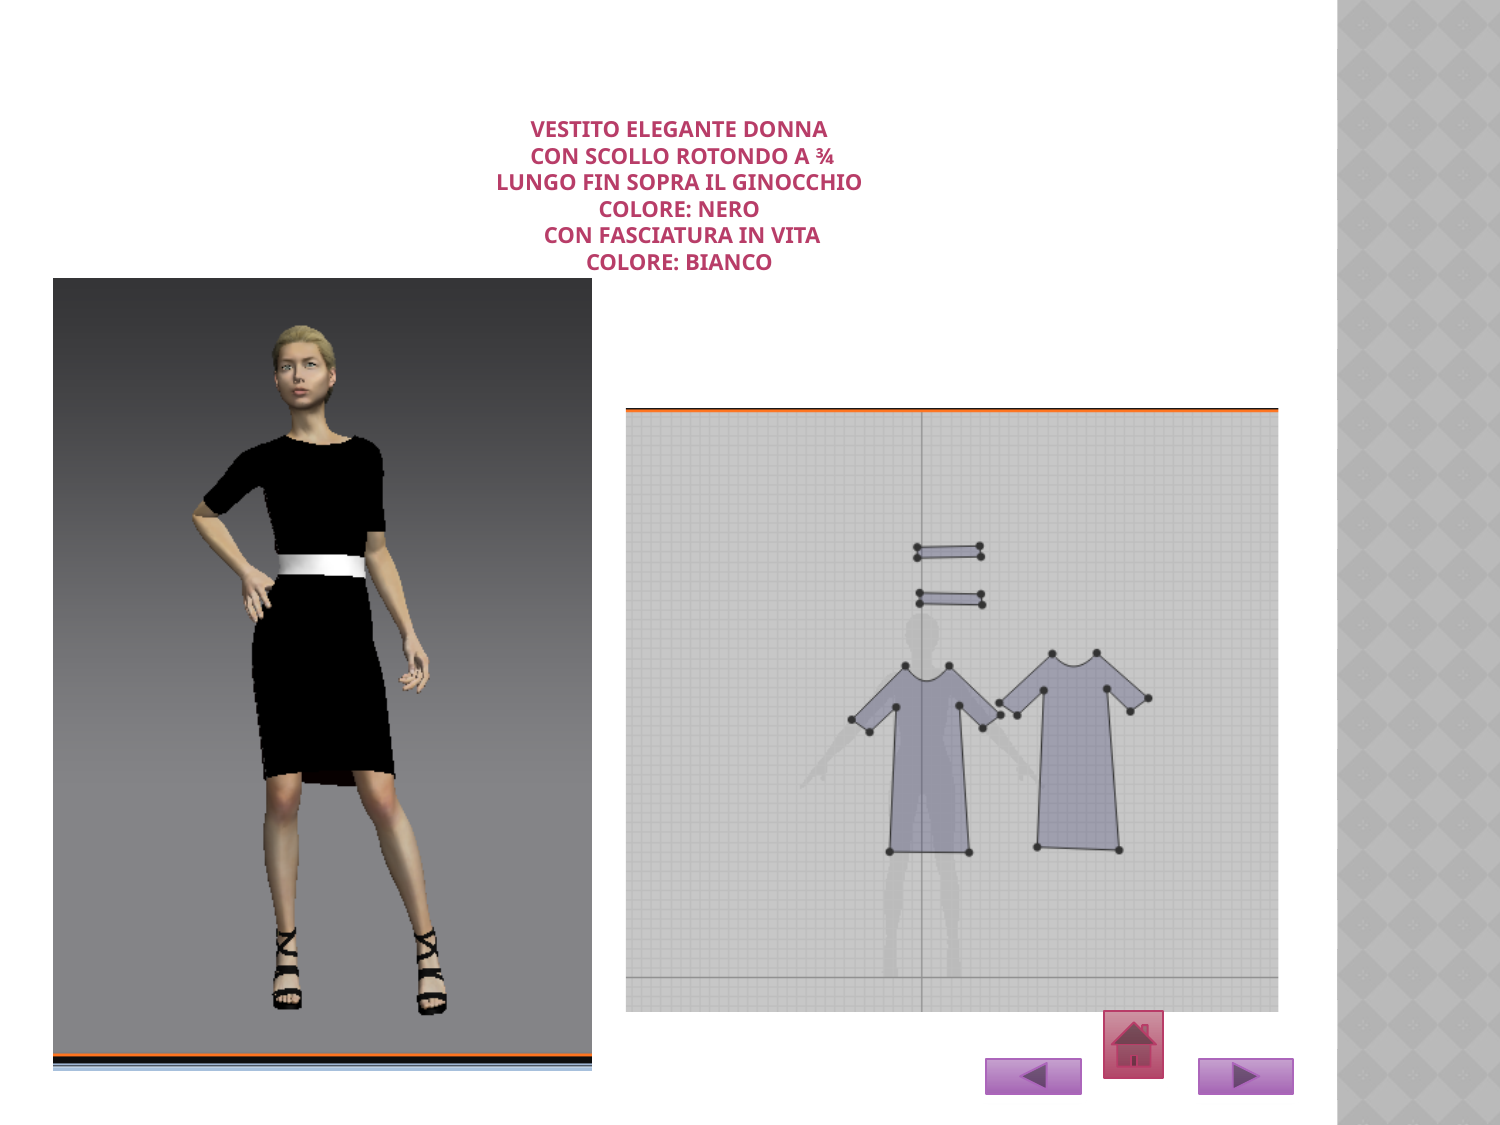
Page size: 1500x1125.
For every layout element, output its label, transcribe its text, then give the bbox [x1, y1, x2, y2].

picture [625, 408, 1279, 1012]
text_box [985, 1058, 1082, 1095]
text_box [1103, 1021, 1164, 1079]
text_box [1198, 1058, 1294, 1095]
title Vestito elegante donna con scollo rotondo a ¾ lungo fin sopra il ginocchio colore: nero con fasciatura in vita colore: bianco [88, 113, 1276, 302]
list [52, 278, 593, 1071]
